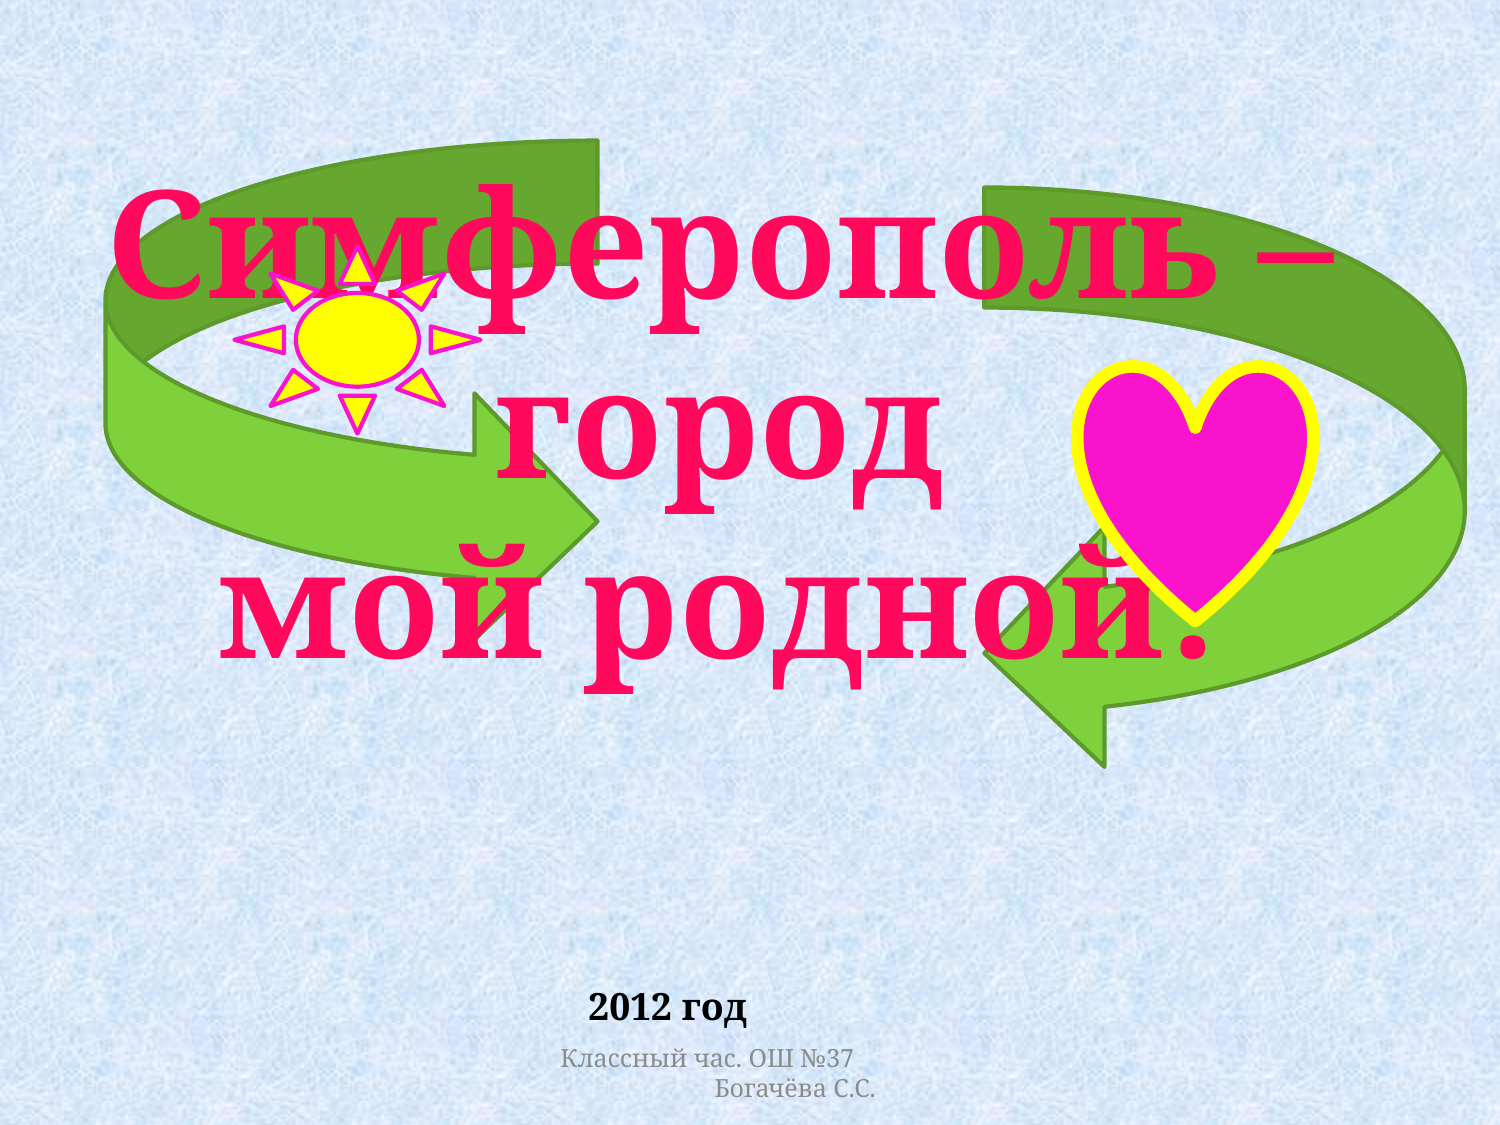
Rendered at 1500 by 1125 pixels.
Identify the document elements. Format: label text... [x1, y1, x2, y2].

text_box [232, 324, 287, 356]
text_box [268, 271, 321, 312]
text_box [337, 393, 377, 436]
text_box [1026, 696, 1190, 769]
text_box [428, 324, 483, 356]
text_box [293, 290, 422, 389]
text_box [394, 271, 447, 312]
text_box [1442, 325, 1467, 576]
text_box Симферополь – город мой родной! [0, 140, 1442, 696]
text_box [337, 243, 377, 286]
text_box [394, 367, 447, 409]
text_box 2012 год [573, 975, 868, 1036]
picture [0, 0, 1500, 1125]
text_box [268, 367, 321, 409]
text_box [1075, 364, 1316, 623]
footer Классный час. ОШ №37 Богачёва С.С. [512, 1042, 1079, 1103]
